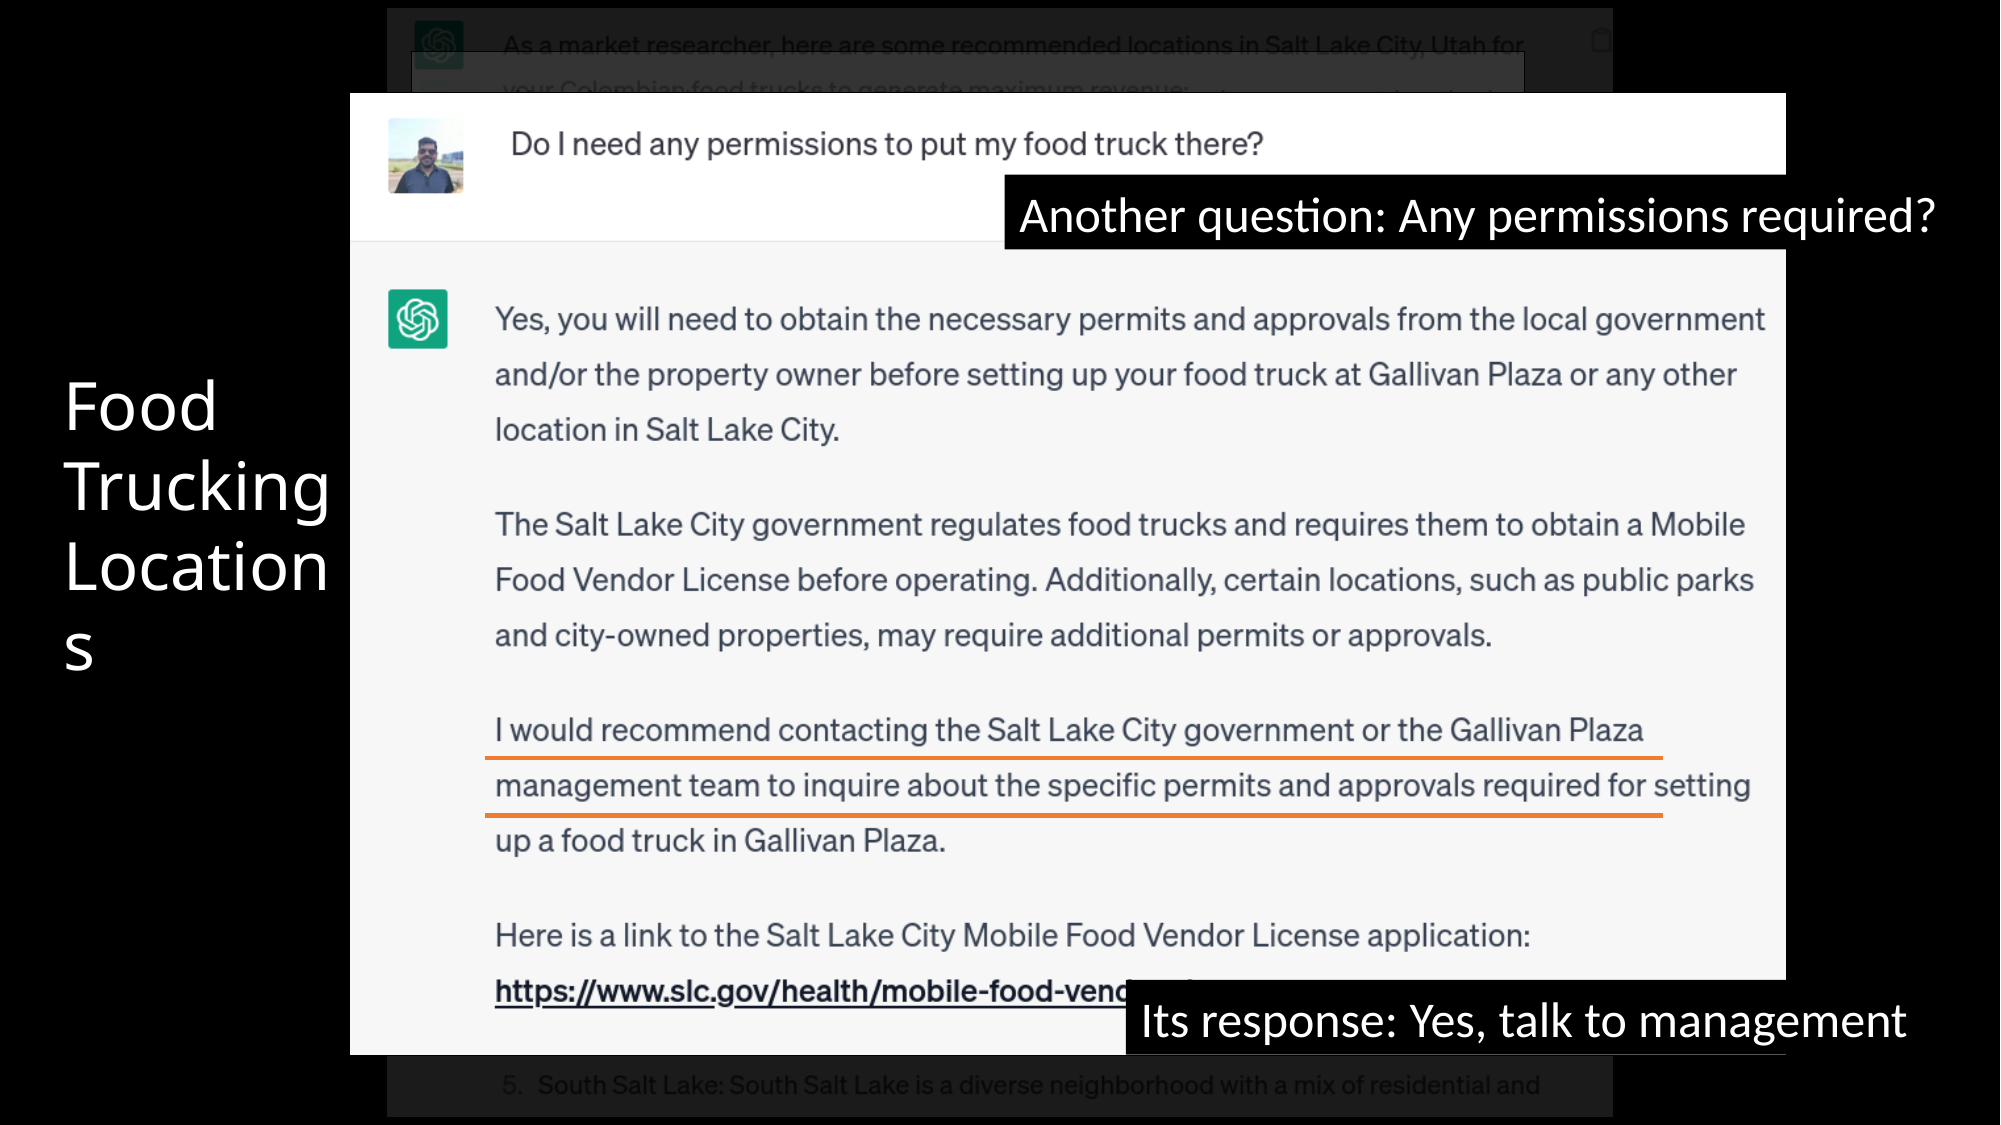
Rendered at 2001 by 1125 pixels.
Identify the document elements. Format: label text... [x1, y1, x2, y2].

text_box Another question: Any permissions required? [1787, 174, 1954, 250]
picture [349, 7, 1787, 1118]
text_box Its response: Yes, talk to management [1787, 979, 1924, 1056]
text_box Food Trucking Locations [48, 356, 349, 692]
